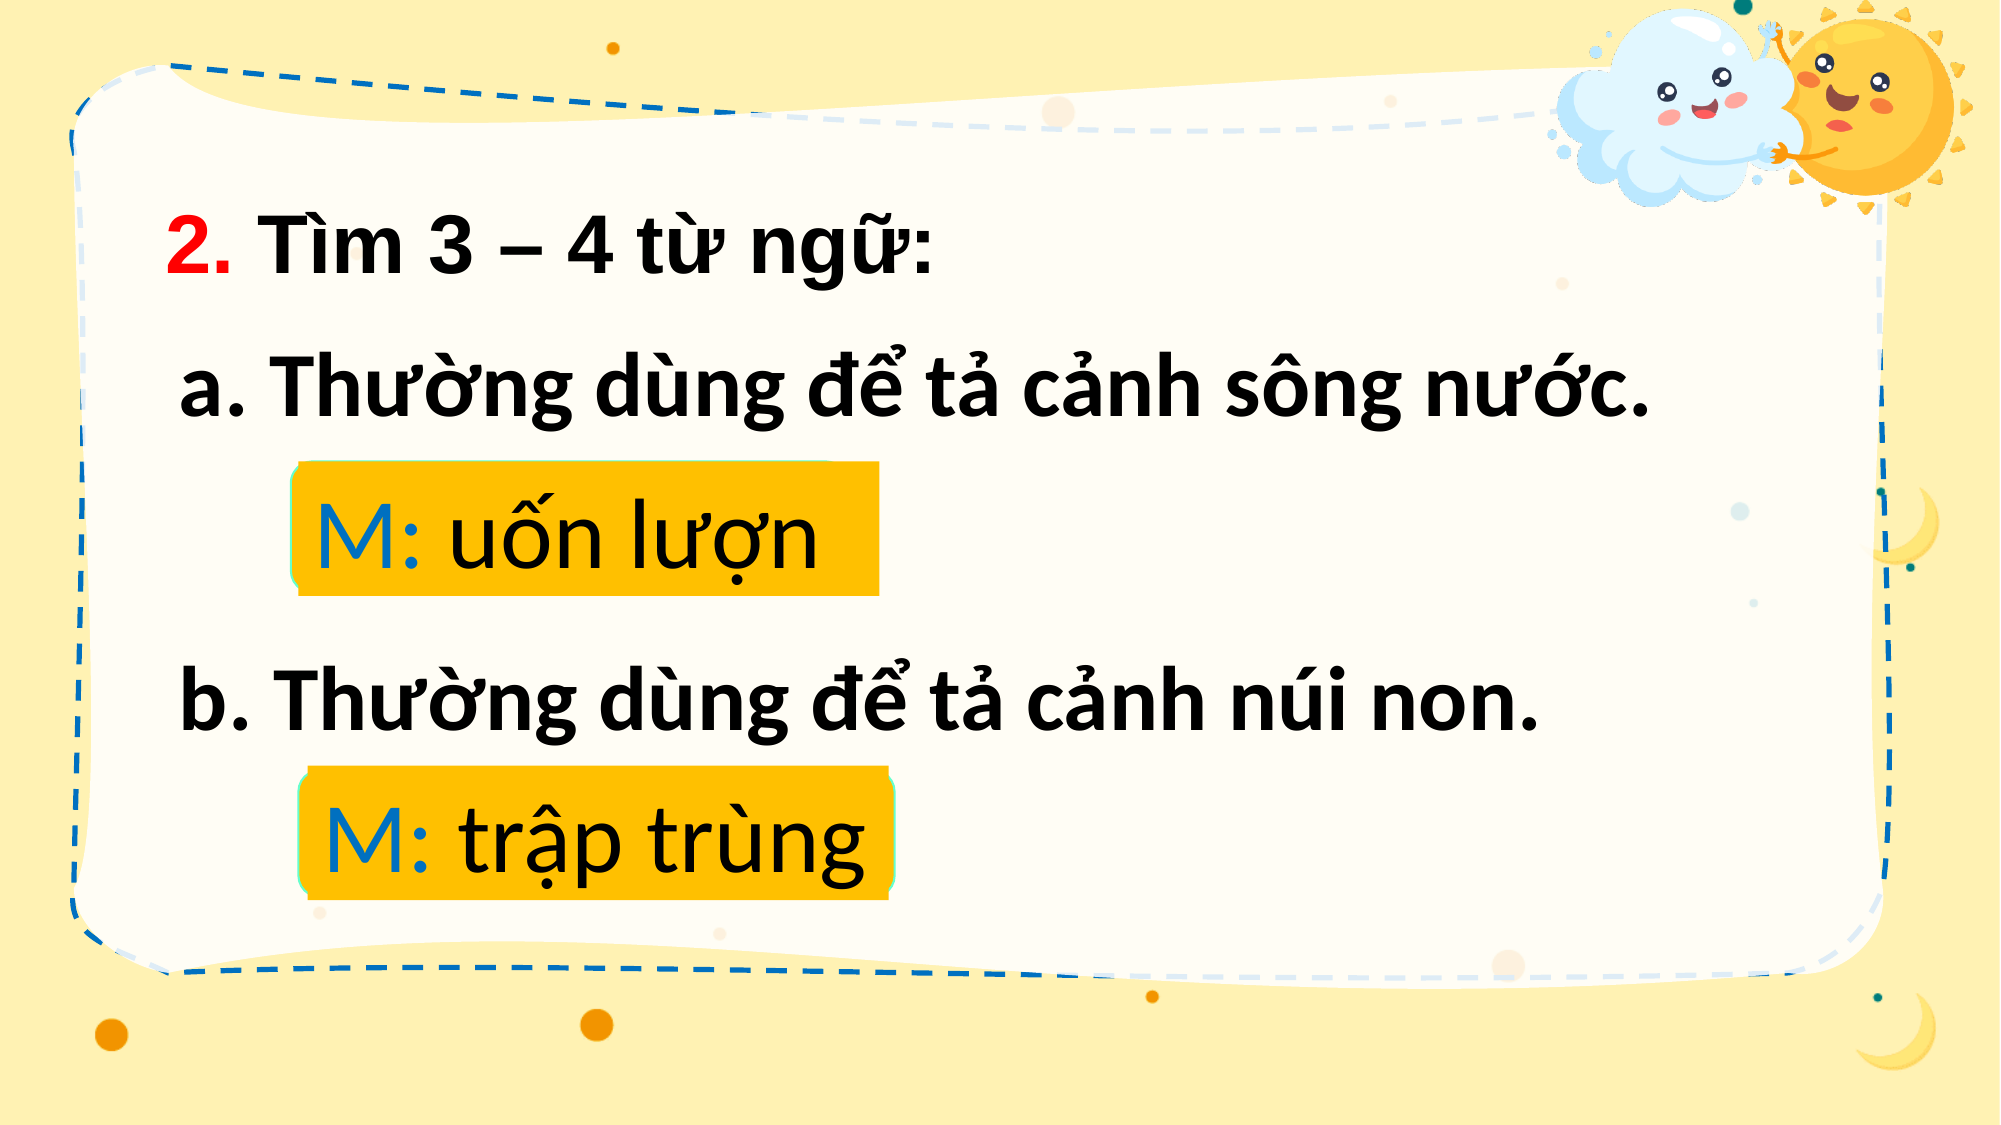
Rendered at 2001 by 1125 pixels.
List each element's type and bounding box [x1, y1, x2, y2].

picture [0, 0, 2000, 1125]
text_box [290, 461, 880, 598]
text_box [298, 765, 895, 902]
